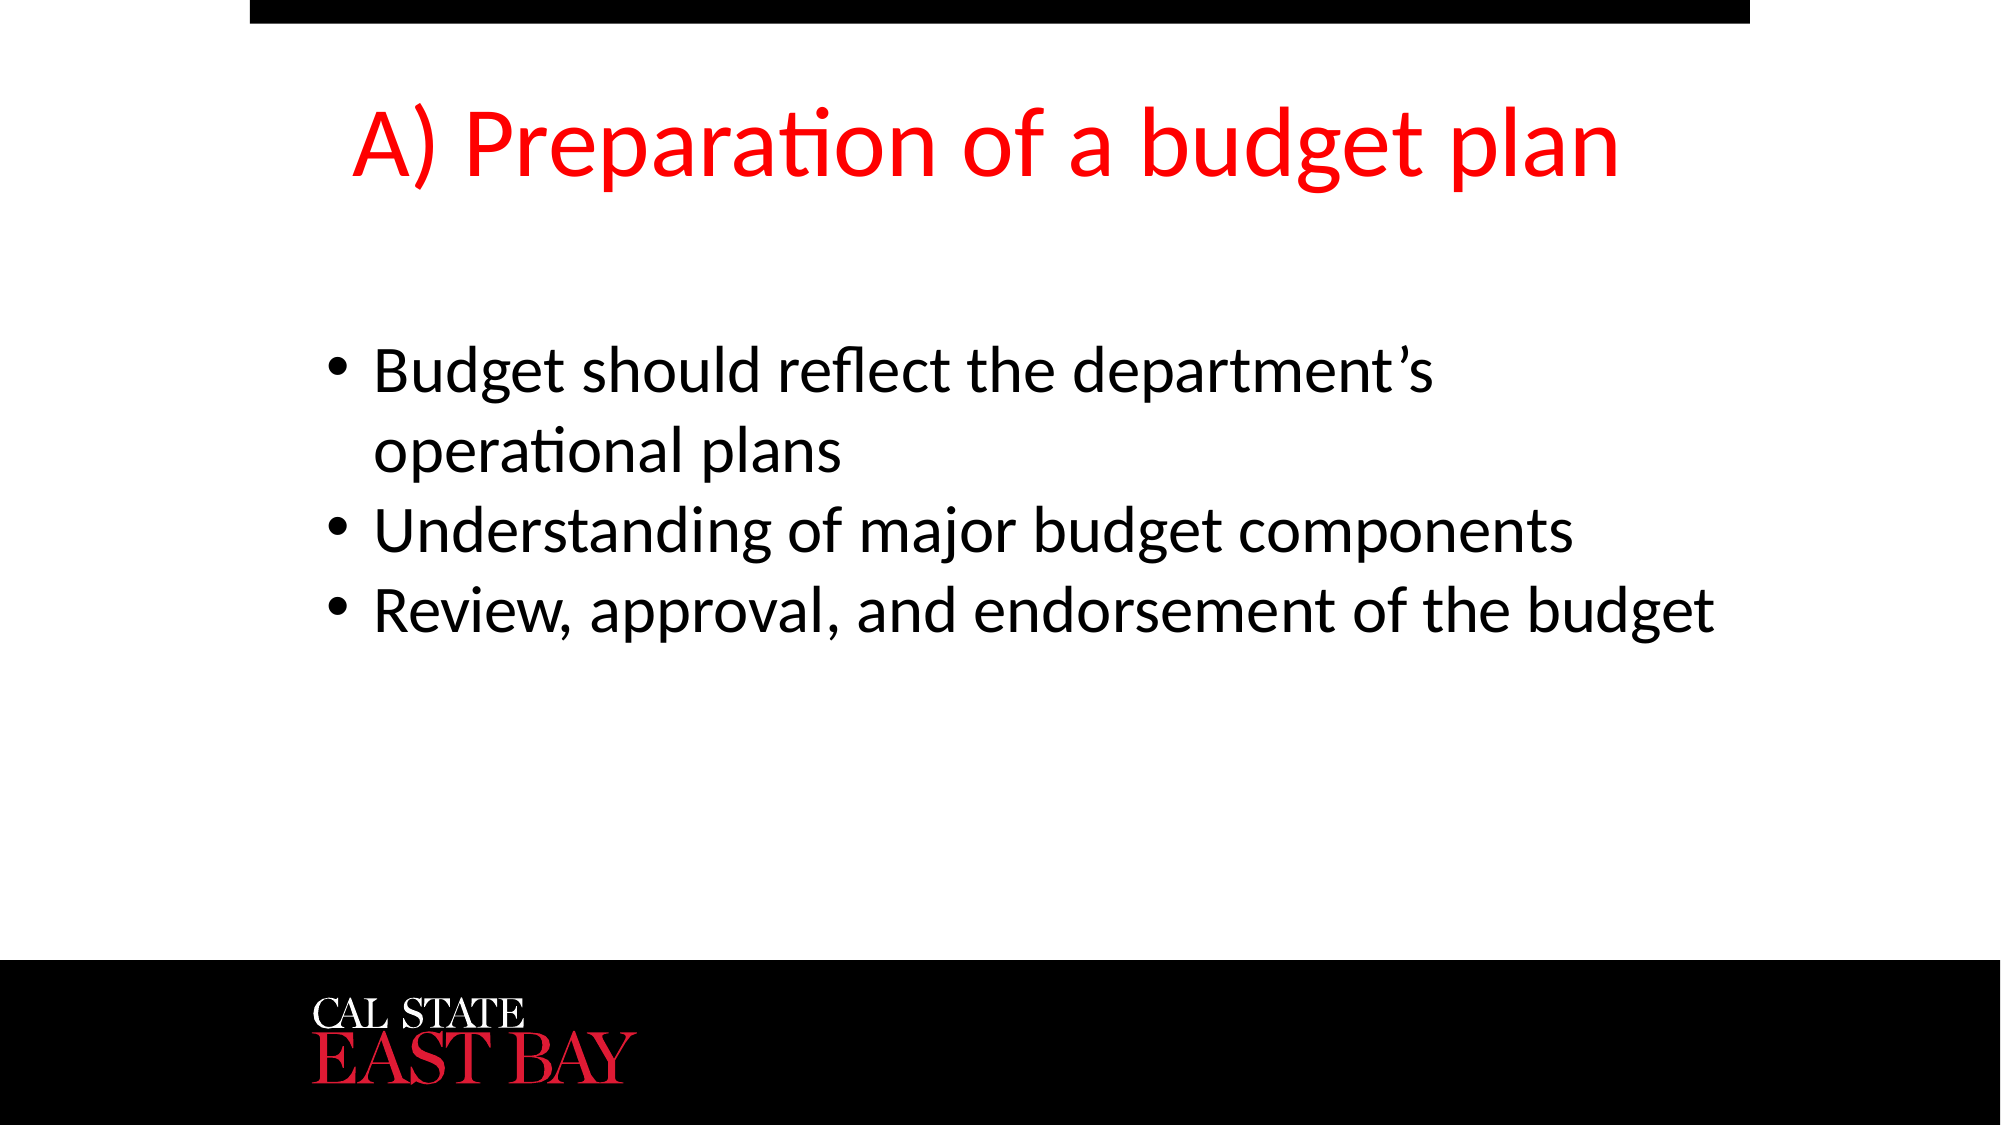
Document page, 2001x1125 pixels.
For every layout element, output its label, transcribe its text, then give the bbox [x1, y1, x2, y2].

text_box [247, 960, 1753, 1125]
text_box Budget should reflect the department’s operational plans Understanding of major budget components Review, approval, and endorsement of the budget [324, 323, 1825, 646]
text_box [249, 0, 1750, 24]
title A) Preparation of a budget plan [350, 73, 2000, 264]
